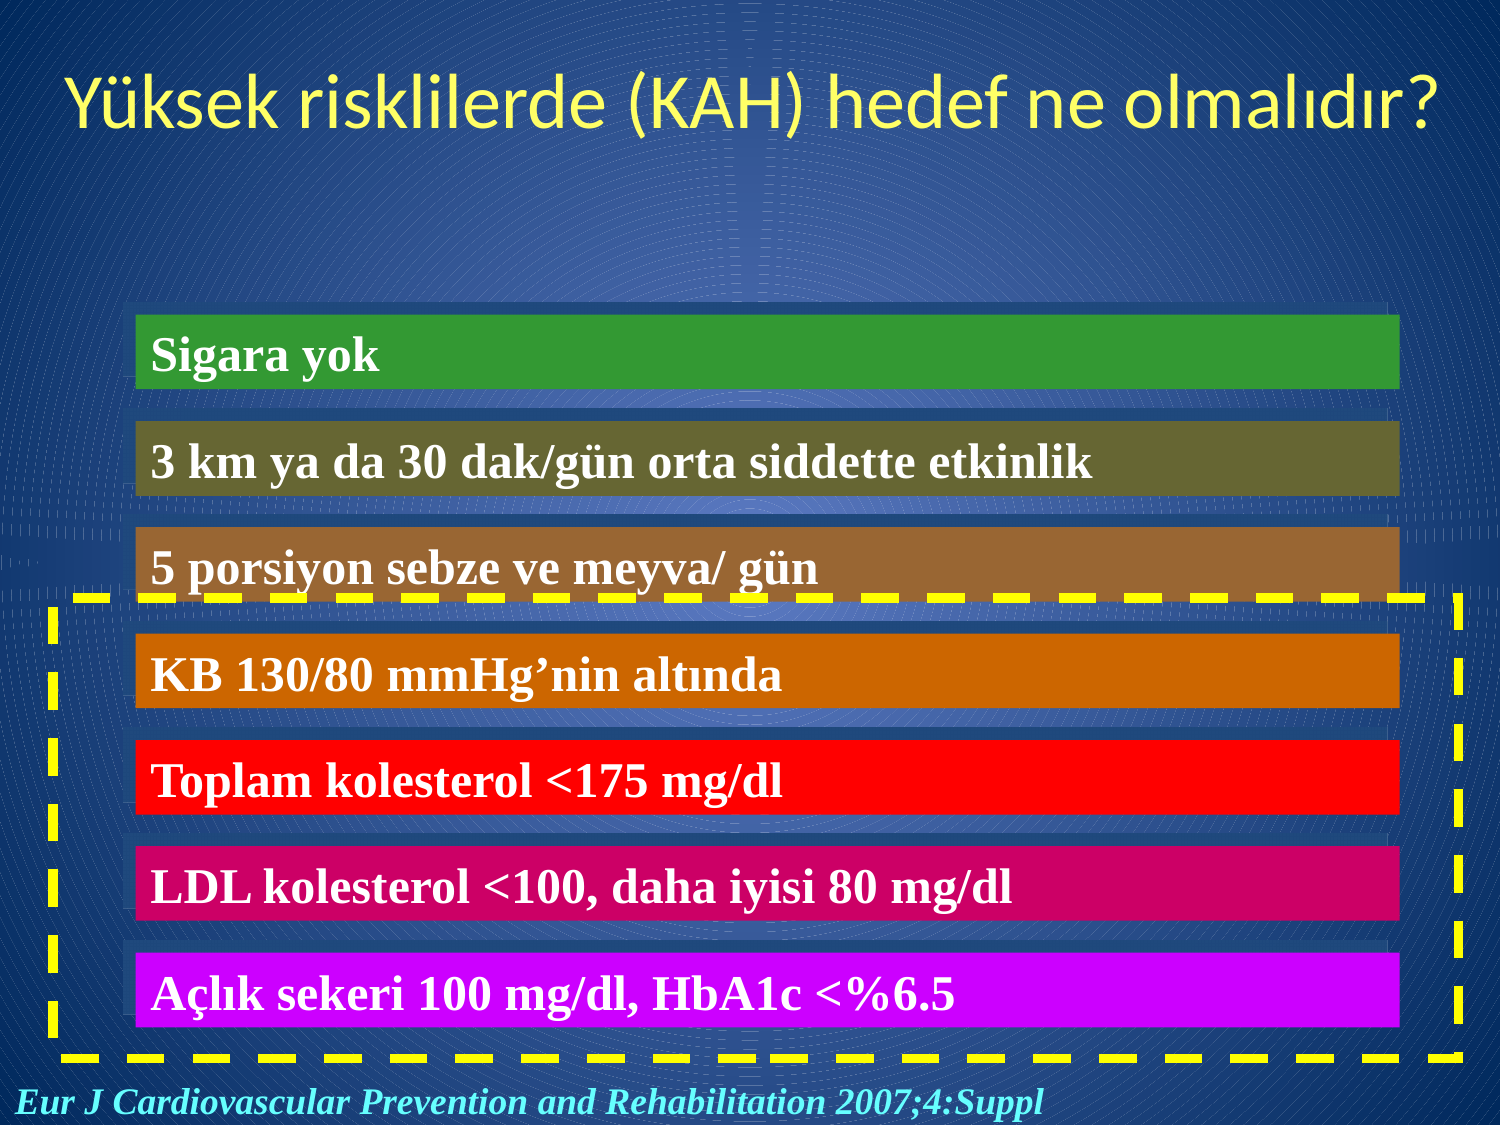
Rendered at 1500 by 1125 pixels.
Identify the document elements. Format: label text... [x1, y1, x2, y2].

title Yüksek risklilerde (KAH) hedef ne olmalıdır? [41, 0, 1467, 195]
text_box 3 km ya da 30 dak/gün orta siddette etkinlik [135, 421, 1400, 496]
text_box Eur J Cardiovascular Prevention and Rehabilitation 2007;4:Suppl [0, 1069, 1388, 1125]
text_box 5 porsiyon sebze ve meyva/ gün [135, 527, 1400, 597]
text_box Sigara yok [135, 314, 1400, 390]
text_box [53, 597, 1459, 1059]
